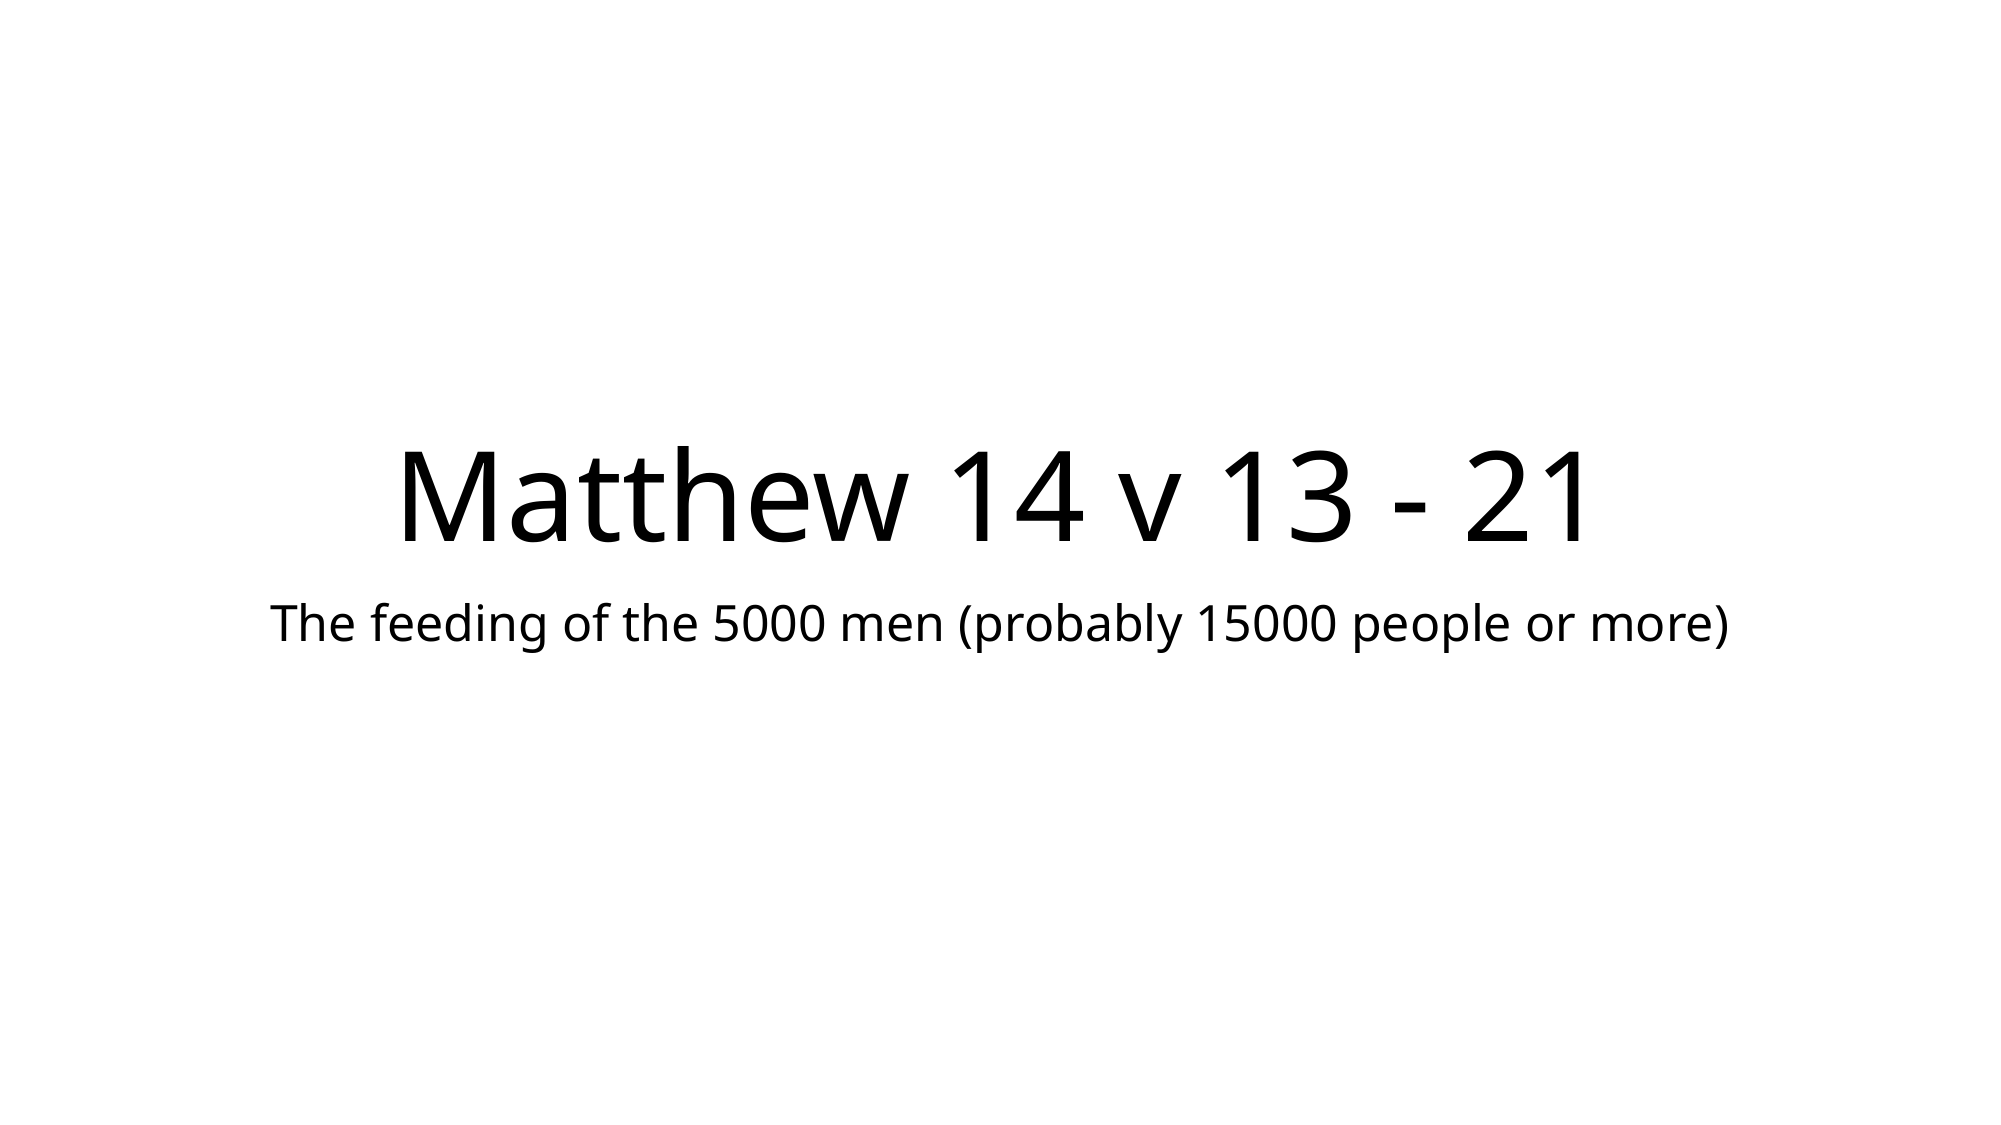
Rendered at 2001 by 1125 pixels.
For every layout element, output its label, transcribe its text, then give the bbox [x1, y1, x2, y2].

title Matthew 14 v 13 - 21 [249, 184, 1750, 576]
subtitle The feeding of the 5000 men (probably 15000 people or more) [249, 590, 1750, 863]
